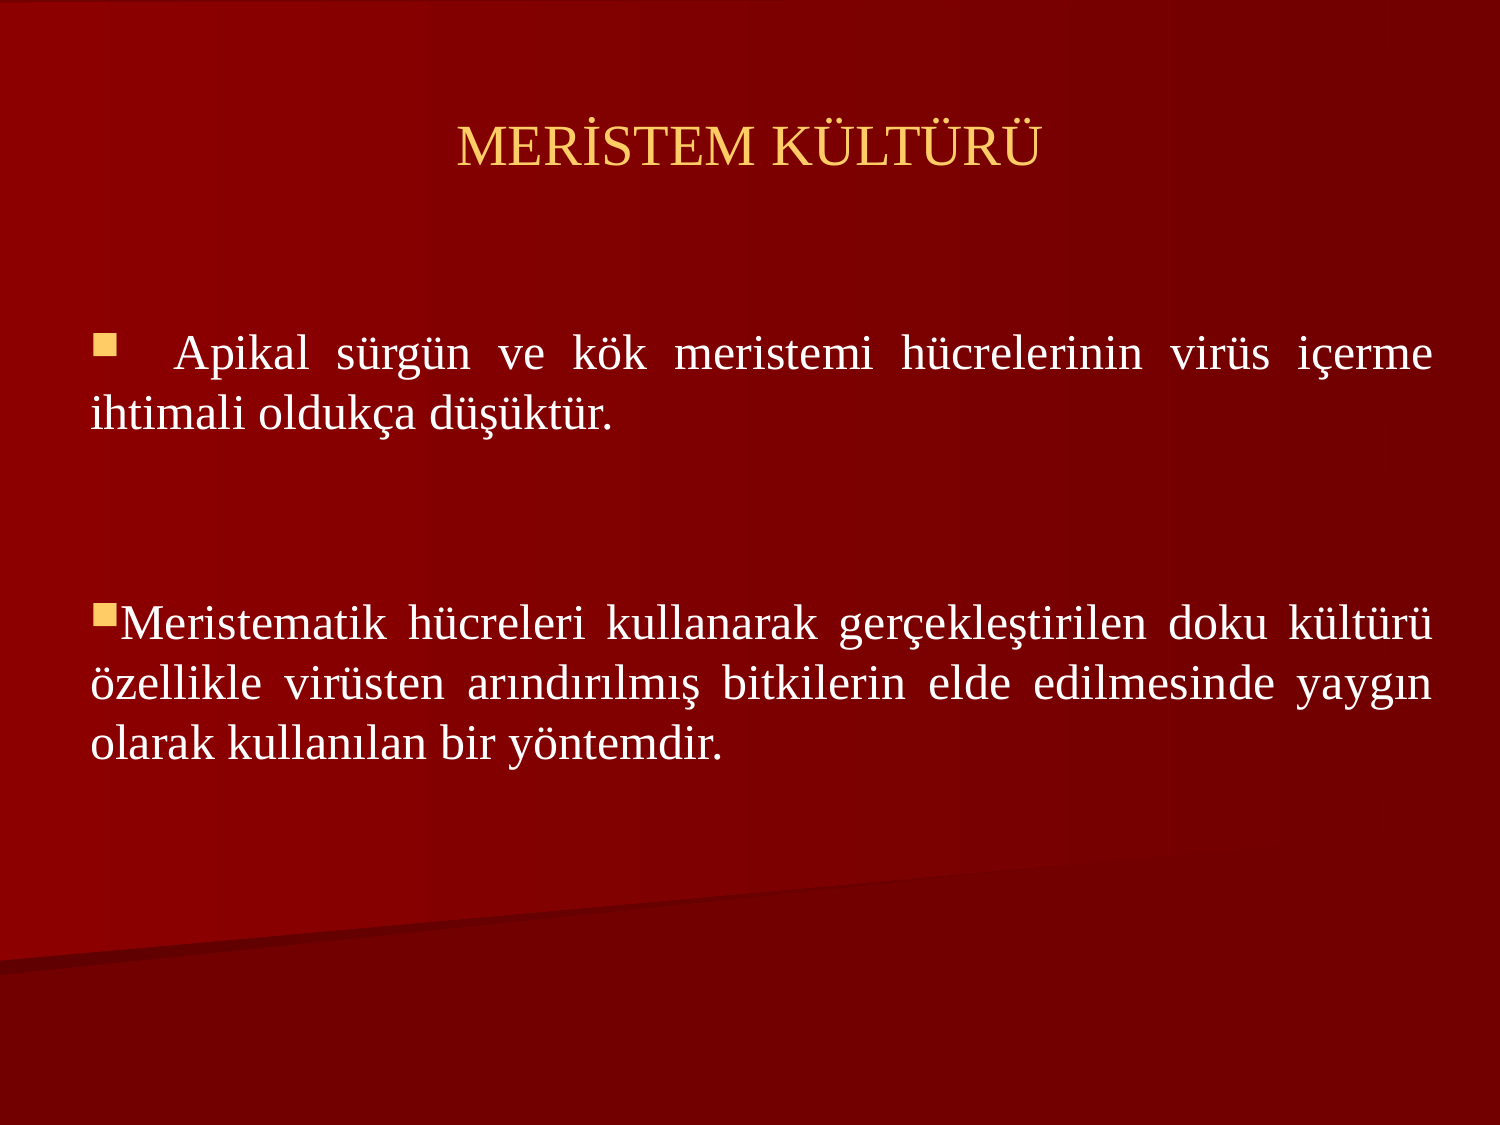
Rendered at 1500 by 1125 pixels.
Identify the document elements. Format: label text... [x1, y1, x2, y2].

subtitle Apikal sürgün ve kök meristemi hücrelerinin virüs içerme ihtimali oldukça düşüktür. Meristematik hücreleri kullanarak gerçekleştirilen doku kültürü özellikle virüsten arındırılmış bitkilerin elde edilmesinde yaygın olarak kullanılan bir yöntemdir. [74, 312, 1451, 788]
title MERİSTEM KÜLTÜRÜ [112, 99, 1388, 185]
